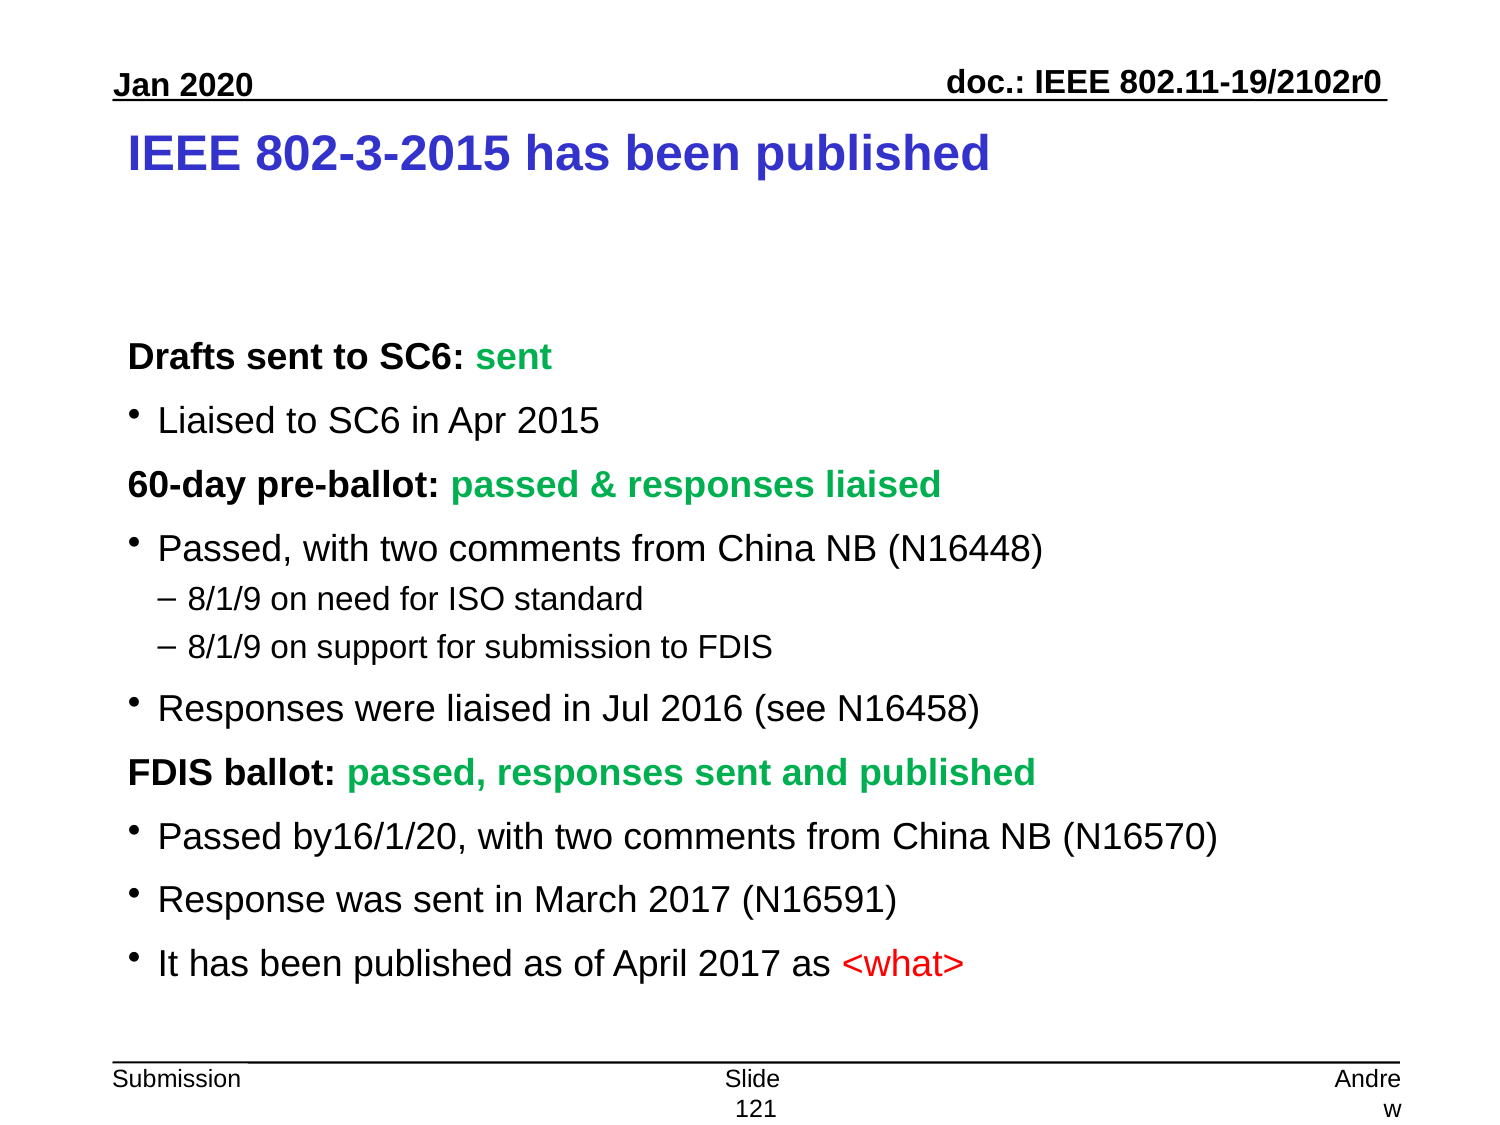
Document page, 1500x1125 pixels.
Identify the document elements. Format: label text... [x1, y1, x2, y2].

title IEEE 802-3-2015 has been published [112, 112, 1388, 288]
list Drafts sent to SC6: sent Liaised to SC6 in Apr 2015 60-day pre-ballot: passed & responses liaised Passed, with two comments from China NB (N16448) 8/1/9 on need for ISO standard 8/1/9 on support for submission to FDIS Responses were liaised in Jul 2016 (see N16458) FDIS ballot: passed, responses sent and published Passed by16/1/20, with two comments from China NB (N16570) Response was sent in March 2017 (N16591) It has been published as of April 2017 as <what> [112, 324, 1388, 1000]
slide_number Slide 121 [709, 1061, 803, 1093]
footer Andrew Myles, Cisco [1320, 1061, 1402, 1093]
